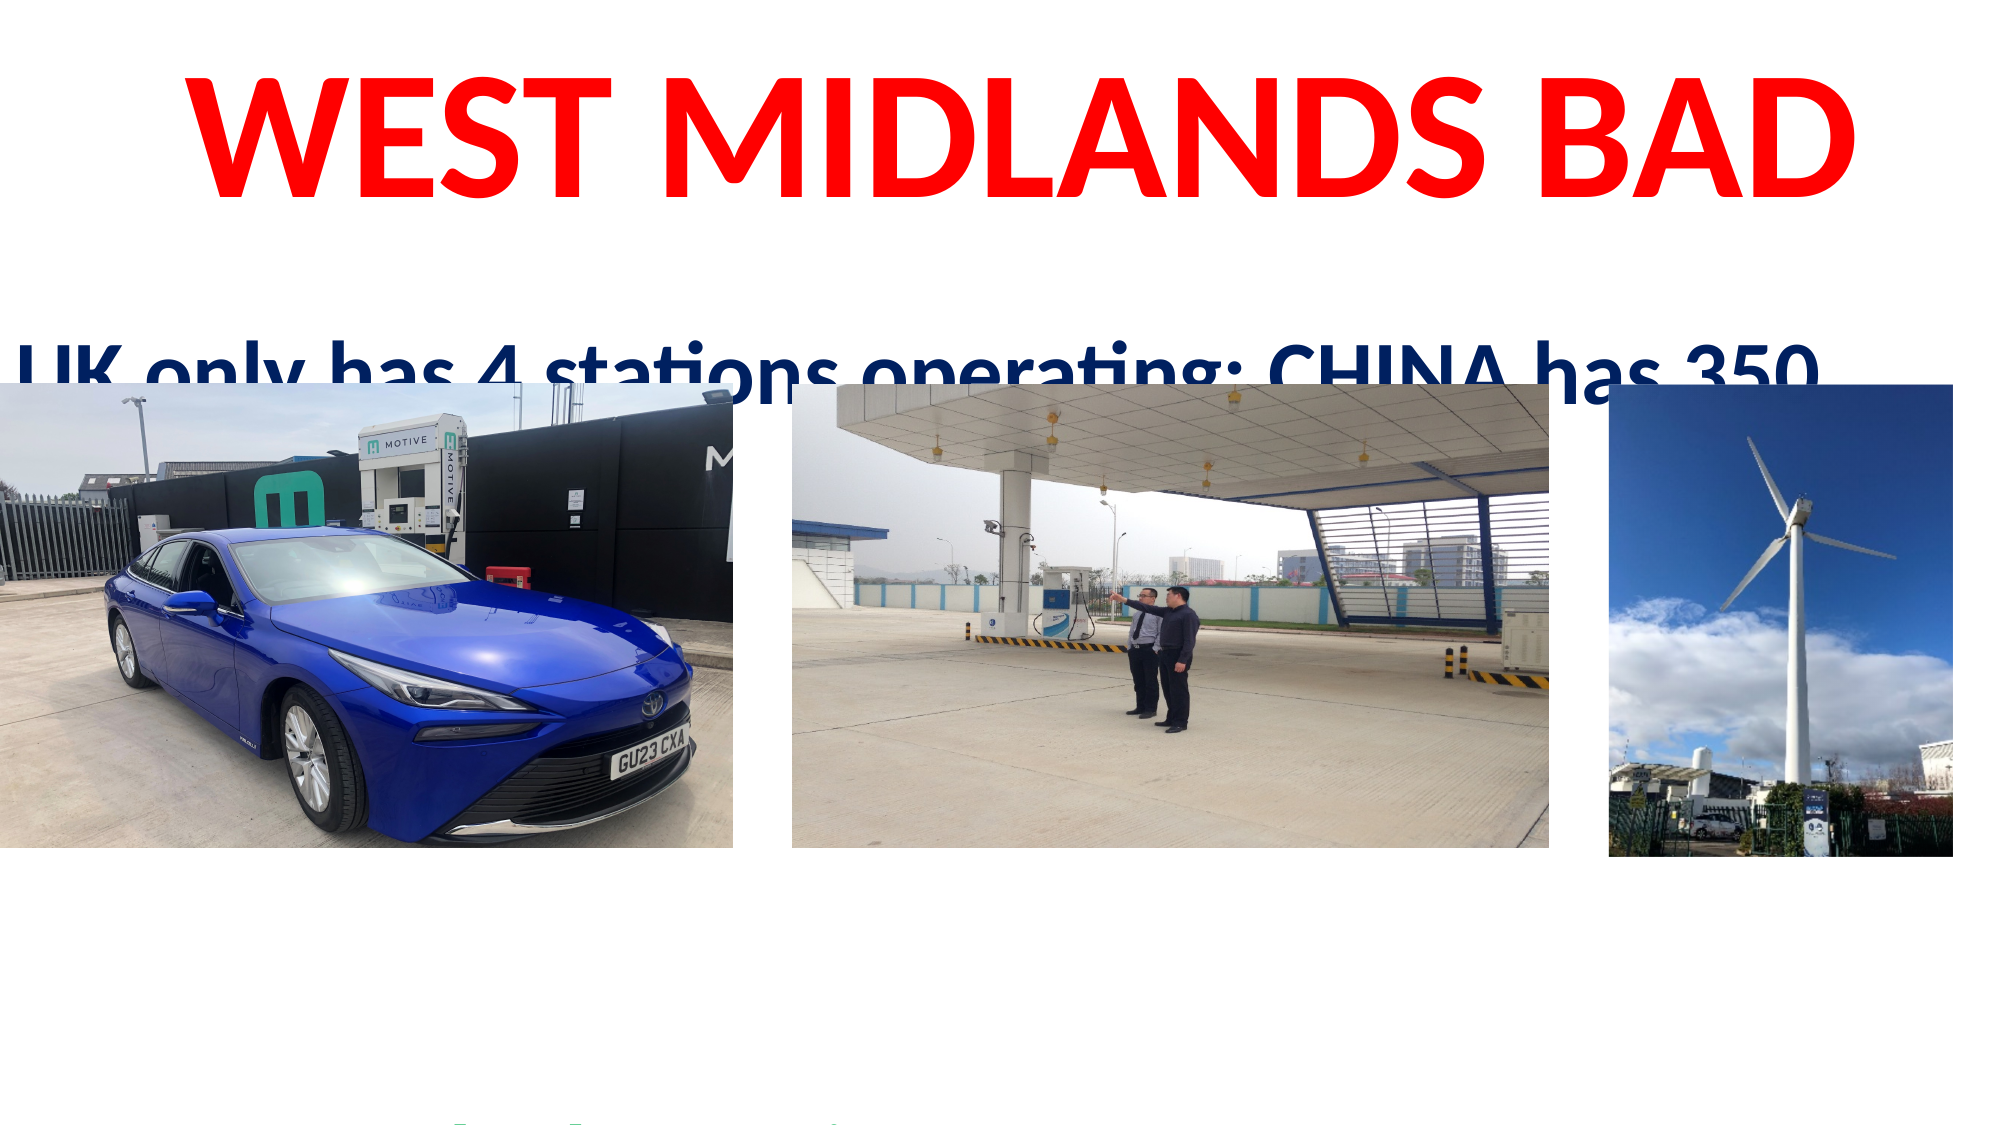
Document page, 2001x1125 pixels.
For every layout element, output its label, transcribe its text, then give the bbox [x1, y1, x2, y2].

text_box UK only has 4 stations operating: CHINA has 350 MIDLANDS hydrogen is not ECONOMIC nor GREEN [0, 318, 2000, 1125]
picture [792, 384, 2000, 856]
title WEST MIDLANDS BAD [21, 29, 2000, 247]
picture [0, 383, 733, 848]
